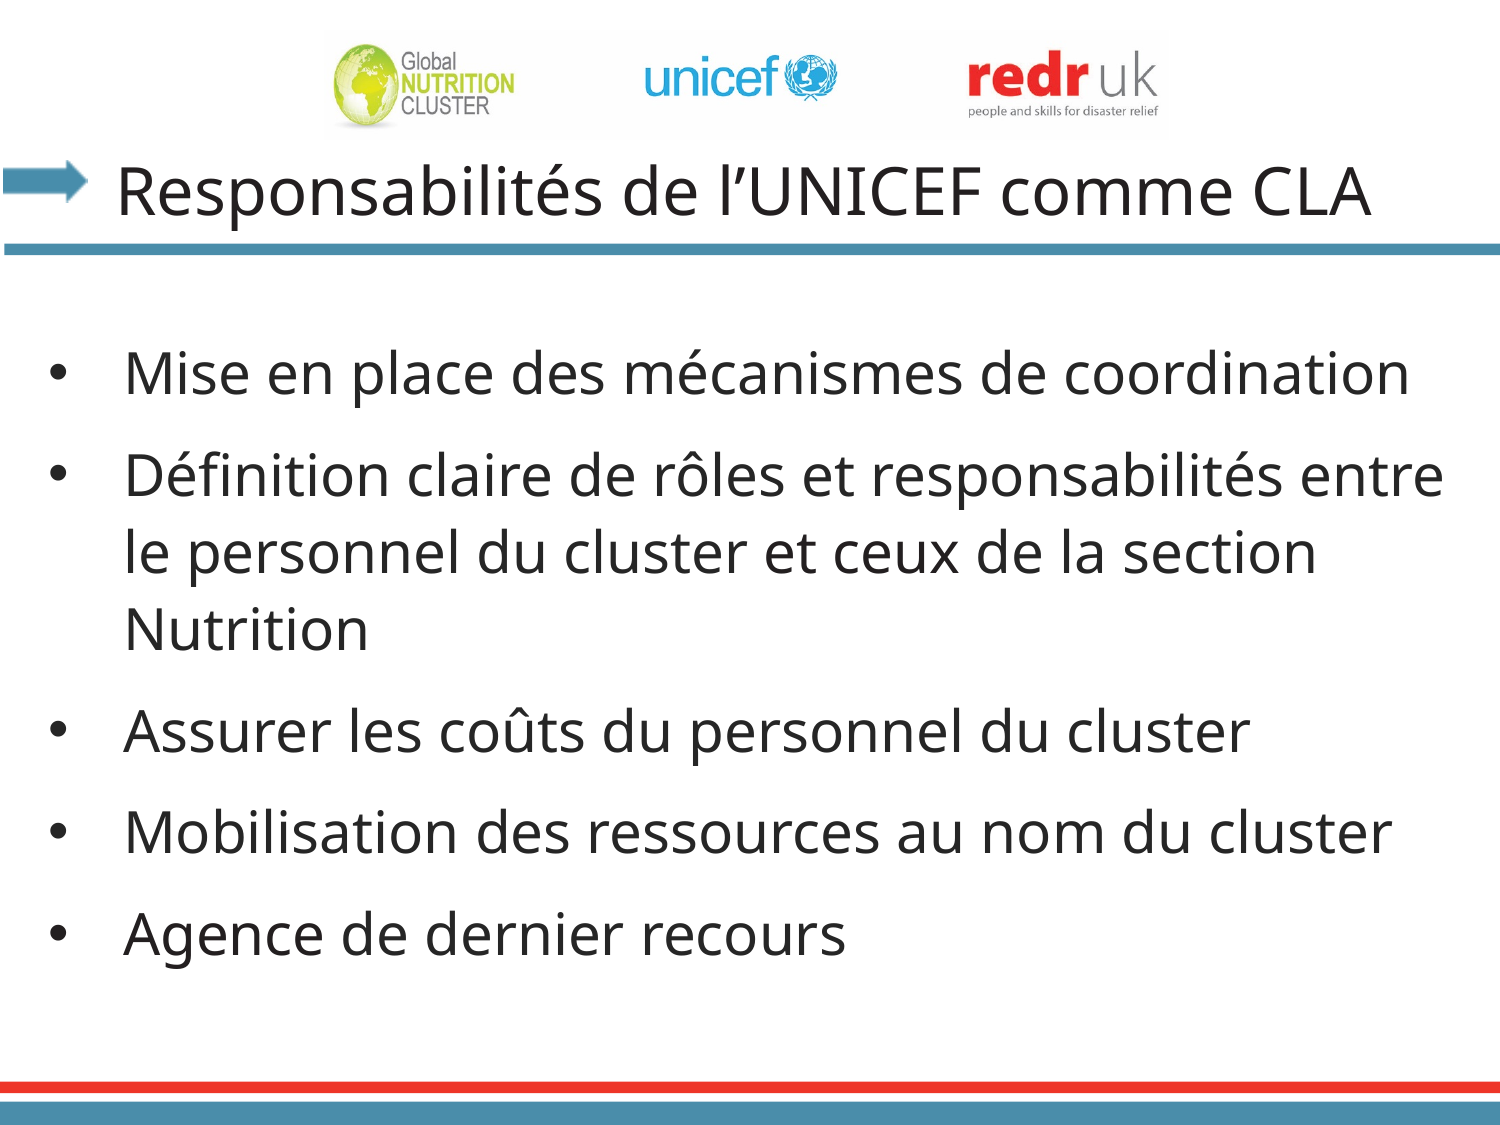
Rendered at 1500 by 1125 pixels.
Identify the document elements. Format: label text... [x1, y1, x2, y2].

picture [3, 160, 88, 203]
title Responsabilités de l’UNICEF comme CLA [100, 141, 1500, 279]
picture [324, 30, 1169, 140]
list Mise en place des mécanismes de coordination Définition claire de rôles et responsabilités entre le personnel du cluster et ceux de la section Nutrition Assurer les coûts du personnel du cluster Mobilisation des ressources au nom du cluster Agence de dernier recours [0, 321, 1487, 988]
